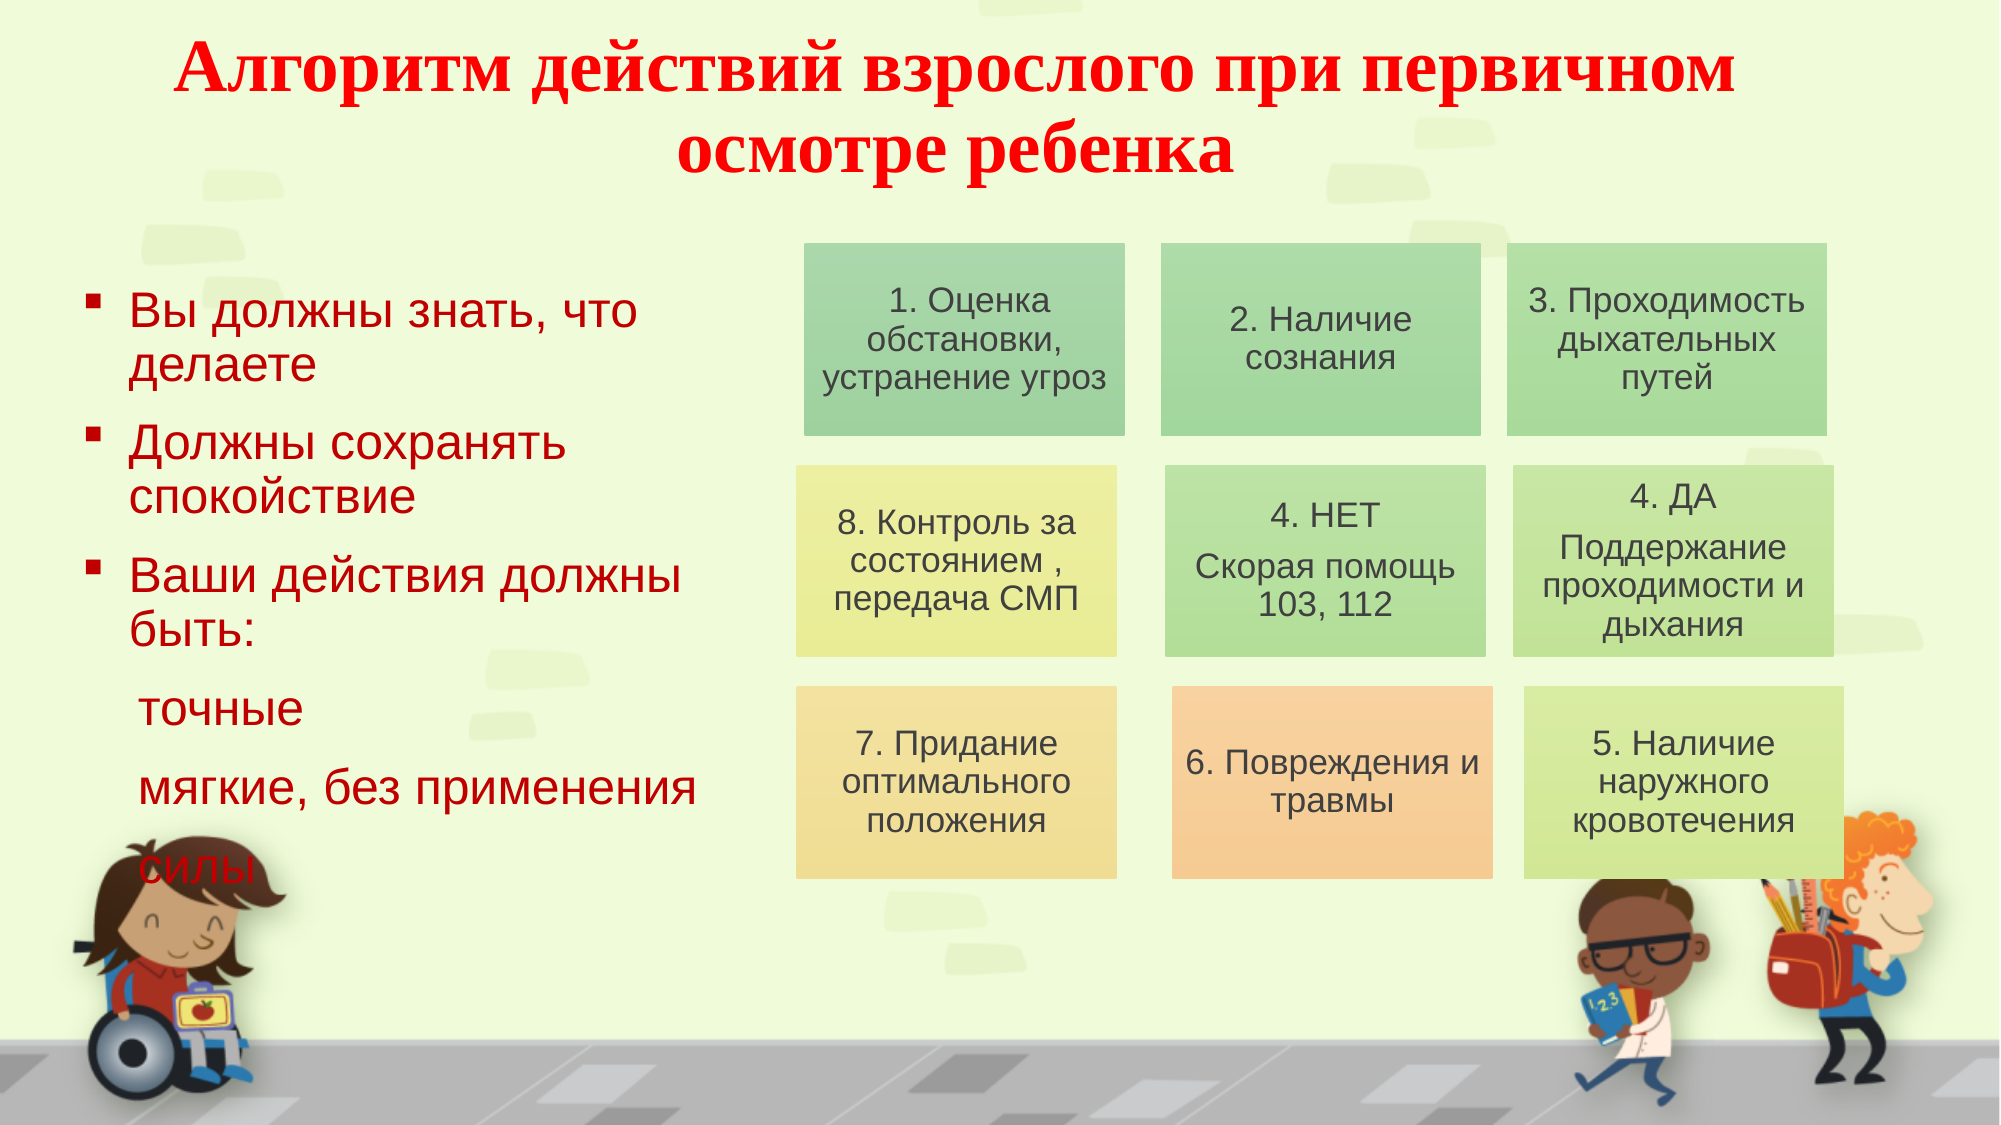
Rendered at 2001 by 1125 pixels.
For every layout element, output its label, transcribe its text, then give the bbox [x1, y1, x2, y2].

title Алгоритм действий взрослого при первичном осмотре ребенка [149, 19, 1762, 197]
list Вы должны знать, что делаете Должны сохранять спокойствие Ваши действия должны быть: точные мягкие, без применения силы [66, 276, 730, 941]
picture [0, 0, 2000, 1125]
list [787, 243, 1863, 884]
